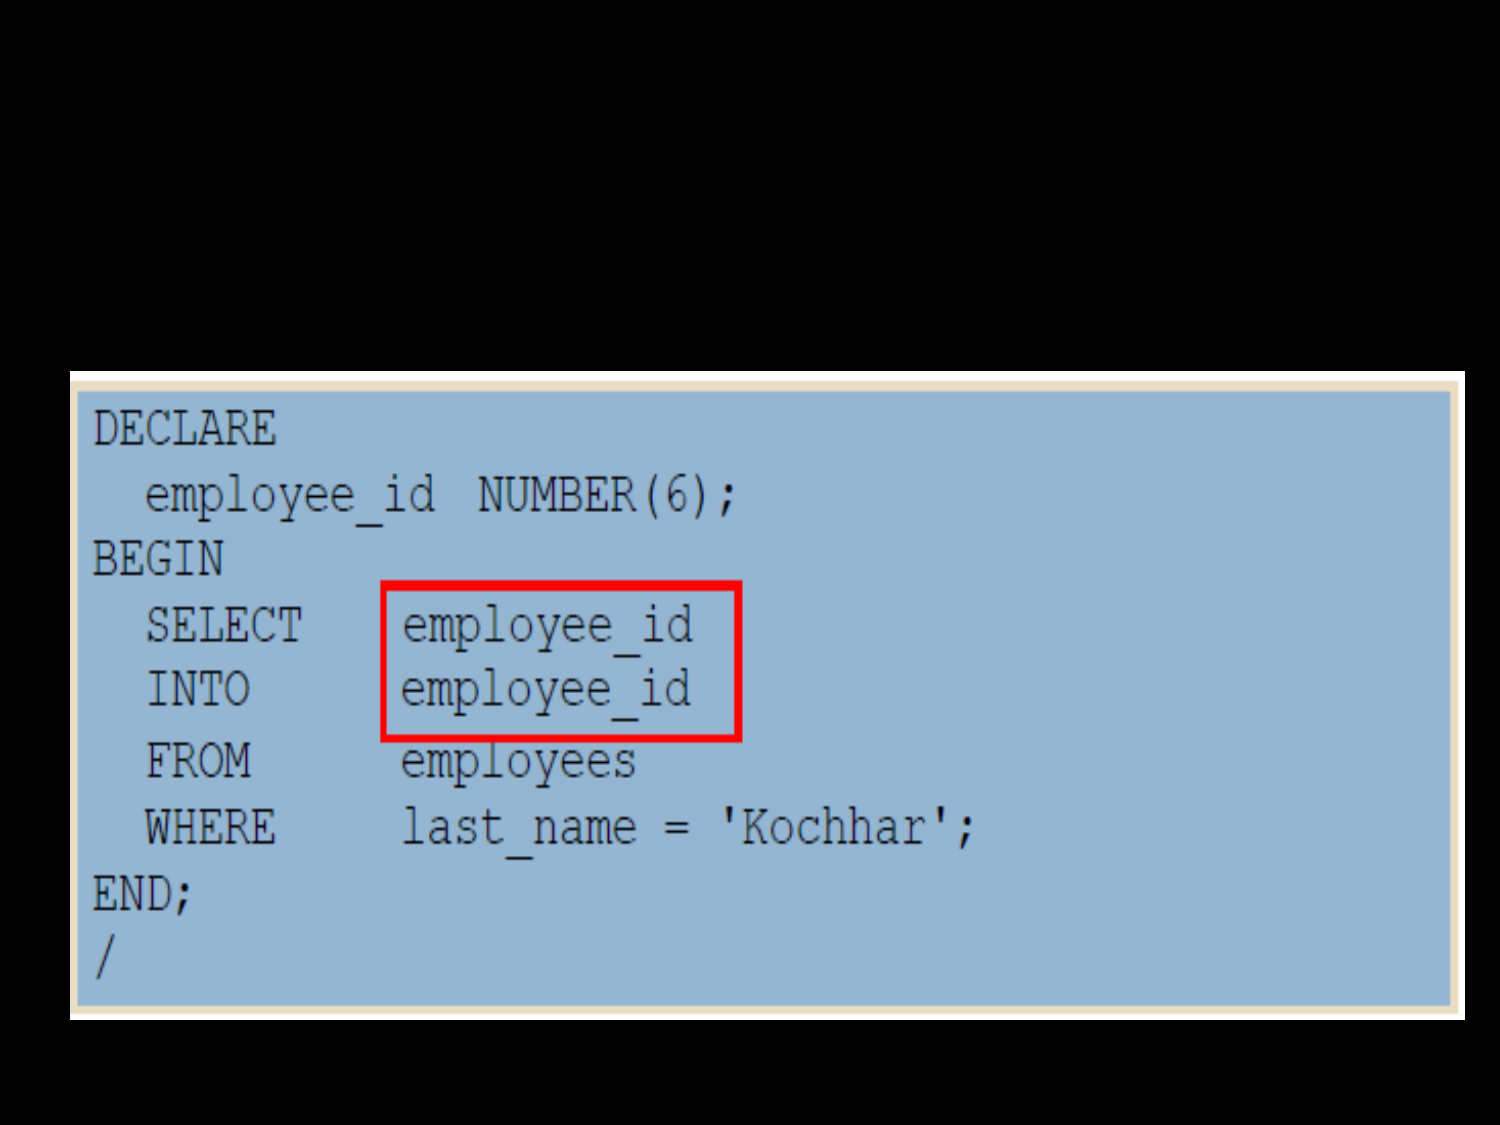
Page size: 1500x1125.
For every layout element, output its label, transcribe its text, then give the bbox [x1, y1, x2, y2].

picture [70, 371, 1466, 1020]
list Hindari kesamaan nama variable dengan nama kolom [58, 199, 1454, 875]
